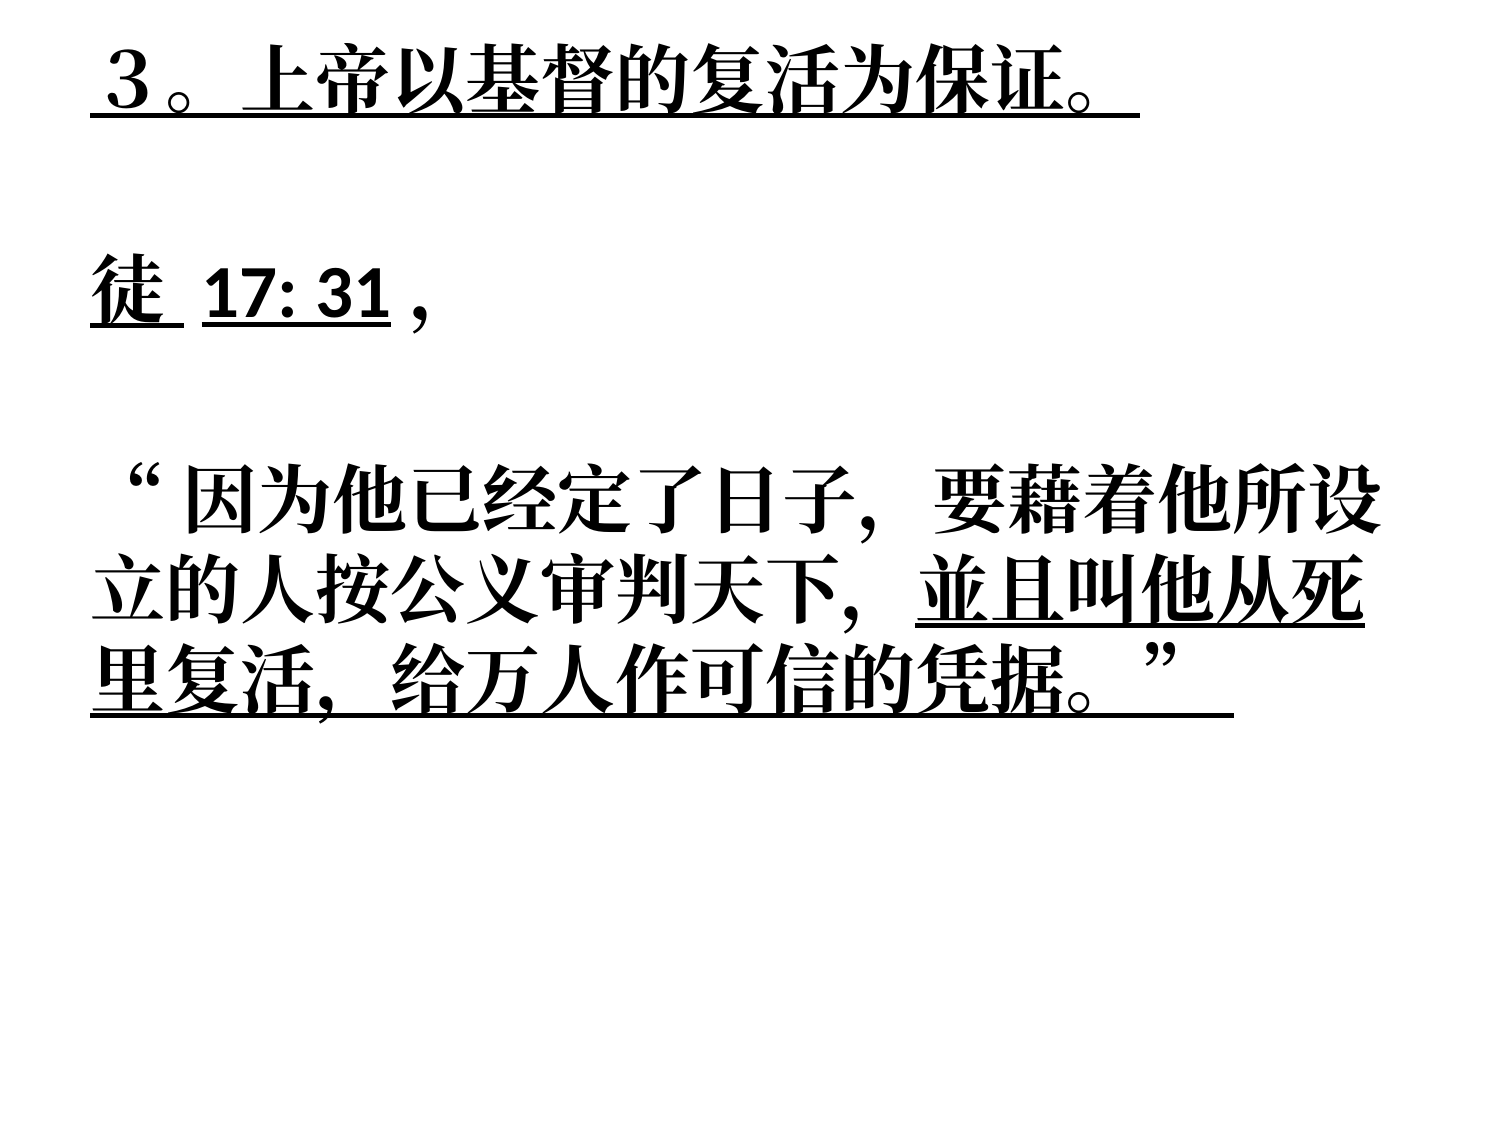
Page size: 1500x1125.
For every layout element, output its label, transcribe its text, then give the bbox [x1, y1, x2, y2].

list ３。上帝以基督的复活为保证。 徒 17: 31， “因为他已经定了日子，要藉着他所设立的人按公义审判天下，並且叫他从死里复活，给万人作可信的凭据。” [75, 24, 1425, 1075]
